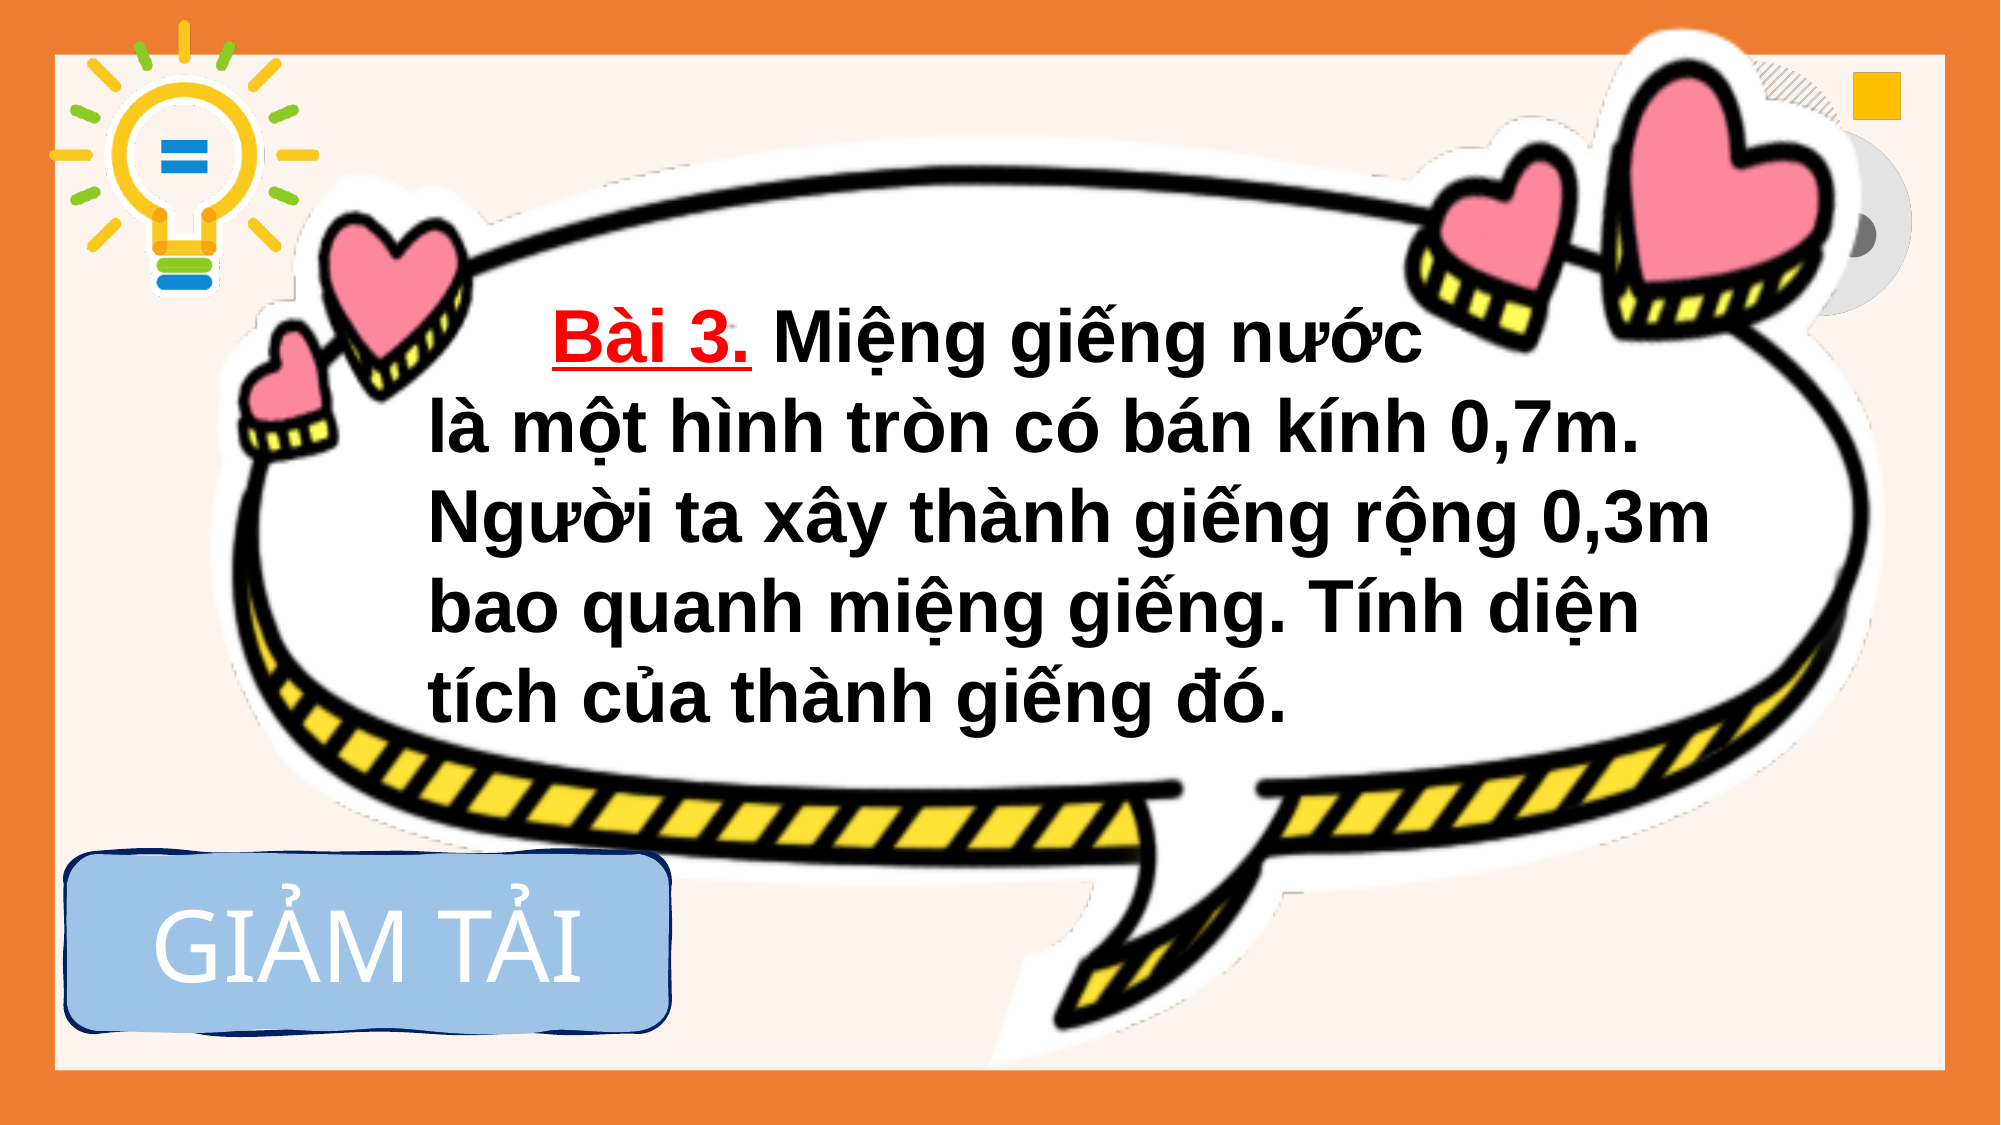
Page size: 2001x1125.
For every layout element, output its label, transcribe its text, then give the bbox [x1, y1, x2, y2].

picture [49, 0, 1996, 1083]
text_box GIẢM TẢI [65, 853, 97, 1032]
